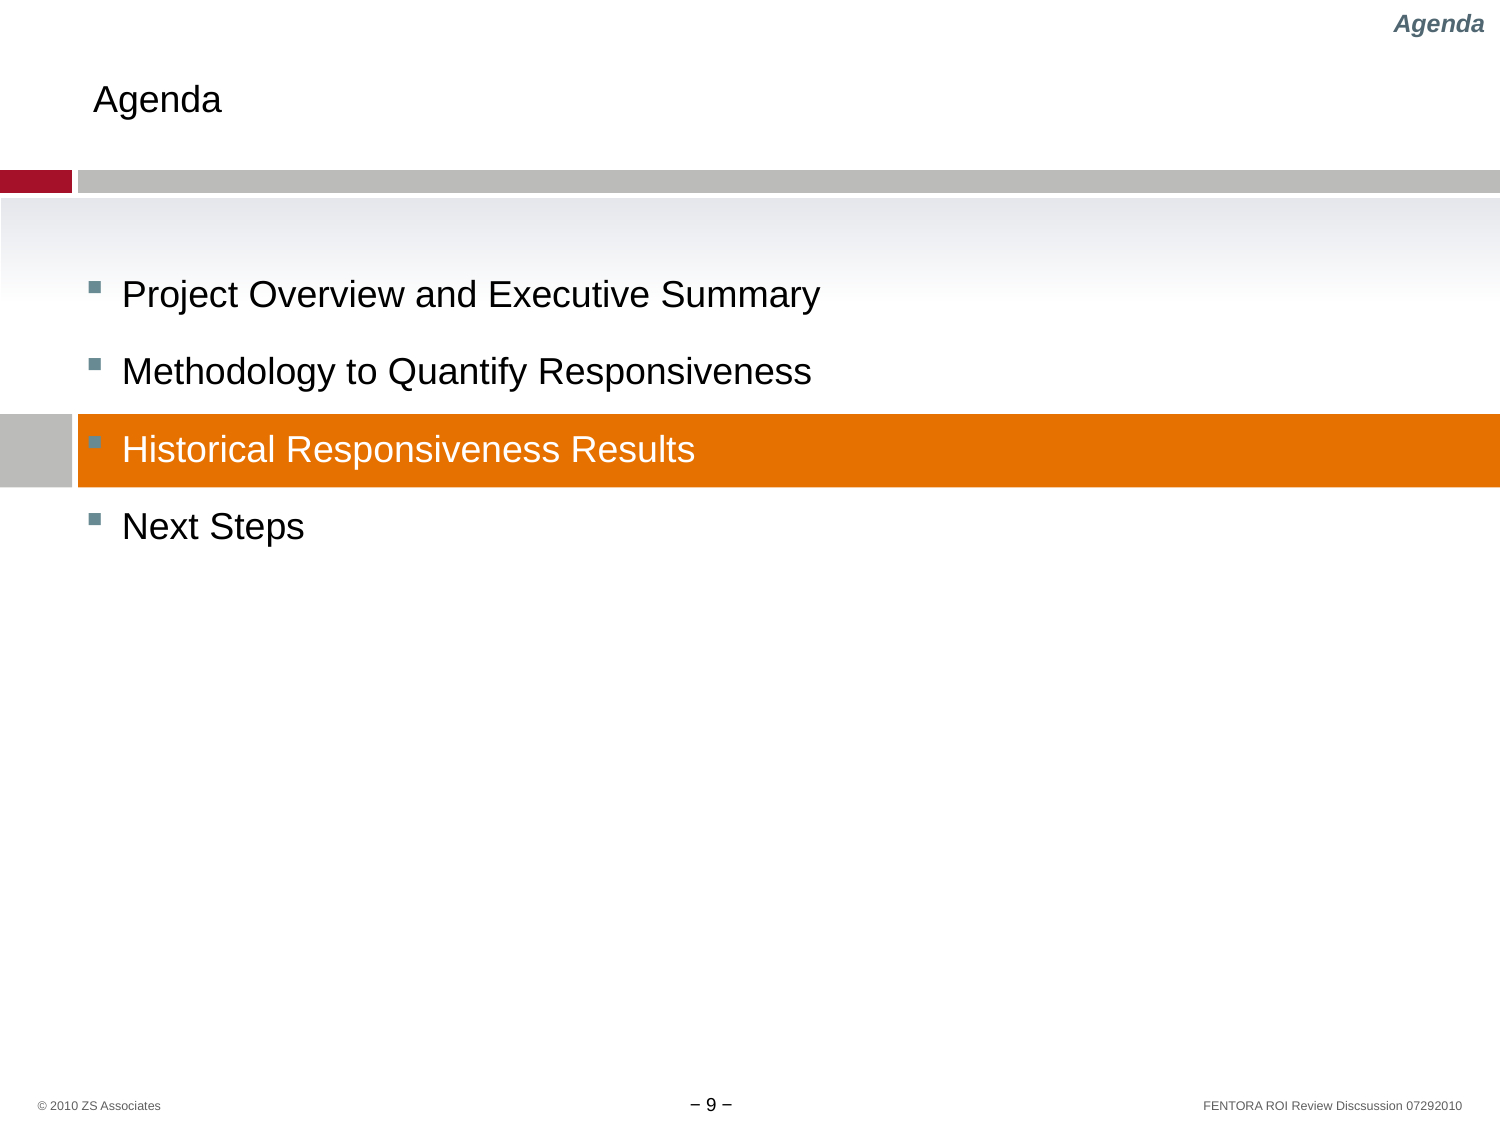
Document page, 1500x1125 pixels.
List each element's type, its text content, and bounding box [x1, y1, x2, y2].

text_box [1428, 414, 1500, 488]
list Project Overview and Executive Summary Methodology to Quantify Responsiveness Historical Responsiveness Results Next Steps [70, 262, 1428, 1006]
title Agenda [78, 68, 1437, 127]
text_box Agenda [1162, 0, 1500, 46]
text_box [0, 414, 73, 488]
